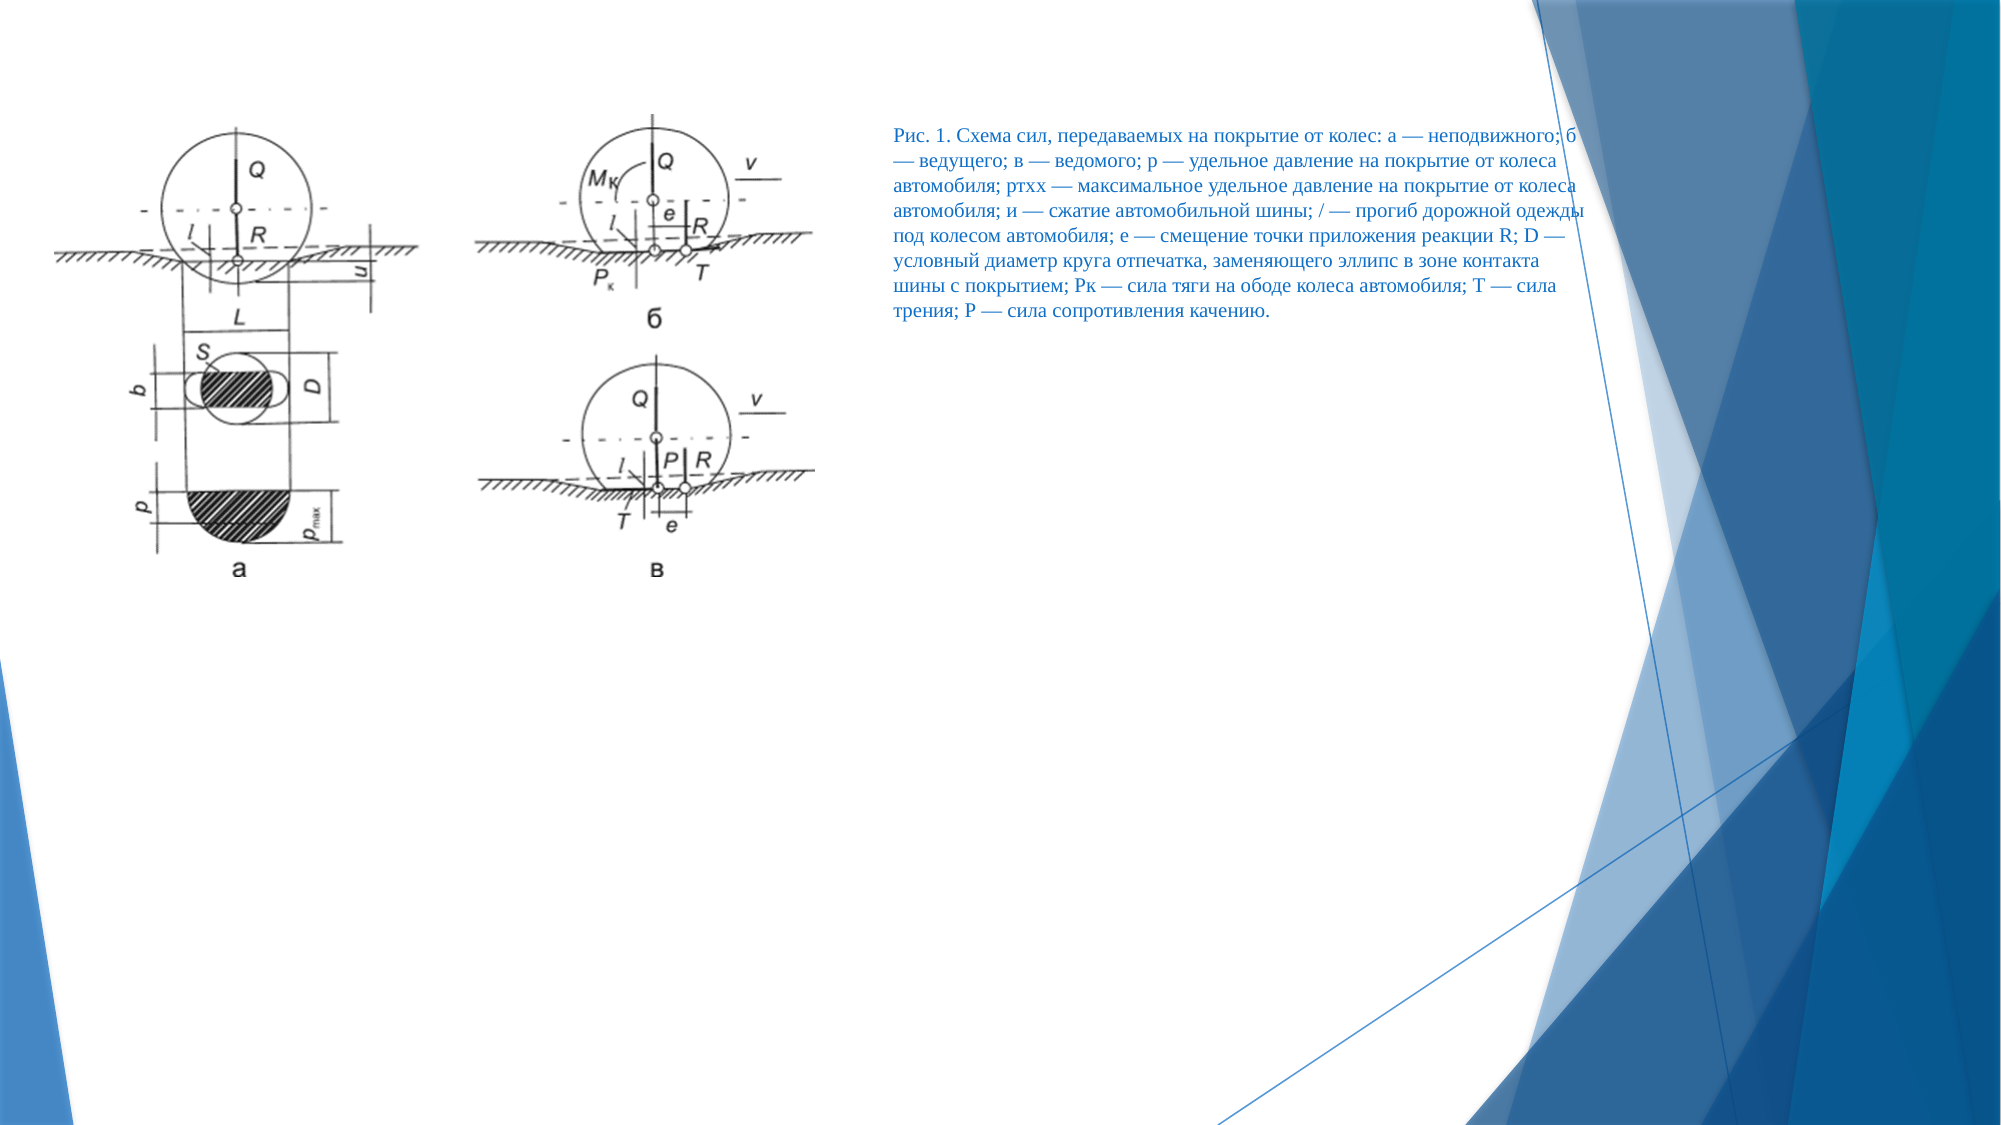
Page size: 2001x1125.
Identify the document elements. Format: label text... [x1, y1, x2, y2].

picture [53, 113, 816, 577]
title Рис. 1. Схема сил, передаваемых на покрытие от колес: а — неподвижного; б — ведущего; в — ведомого; р — удельное давление на покрытие от колеса автомобиля; ртхх — максимальное удельное давление на покрытие от колеса автомобиля; и — сжатие автомобильной шины; / — прогиб дорожной одежды под колесом автомобиля; е — смещение точки приложения реакции R; D — условный диаметр круга отпечатка, заменяющего эллипс в зоне контакта шины с покрытием; Рк — сила тяги на ободе колеса автомобиля; Т — сила трения; Р — сила сопротивления качению. [878, 114, 1611, 331]
